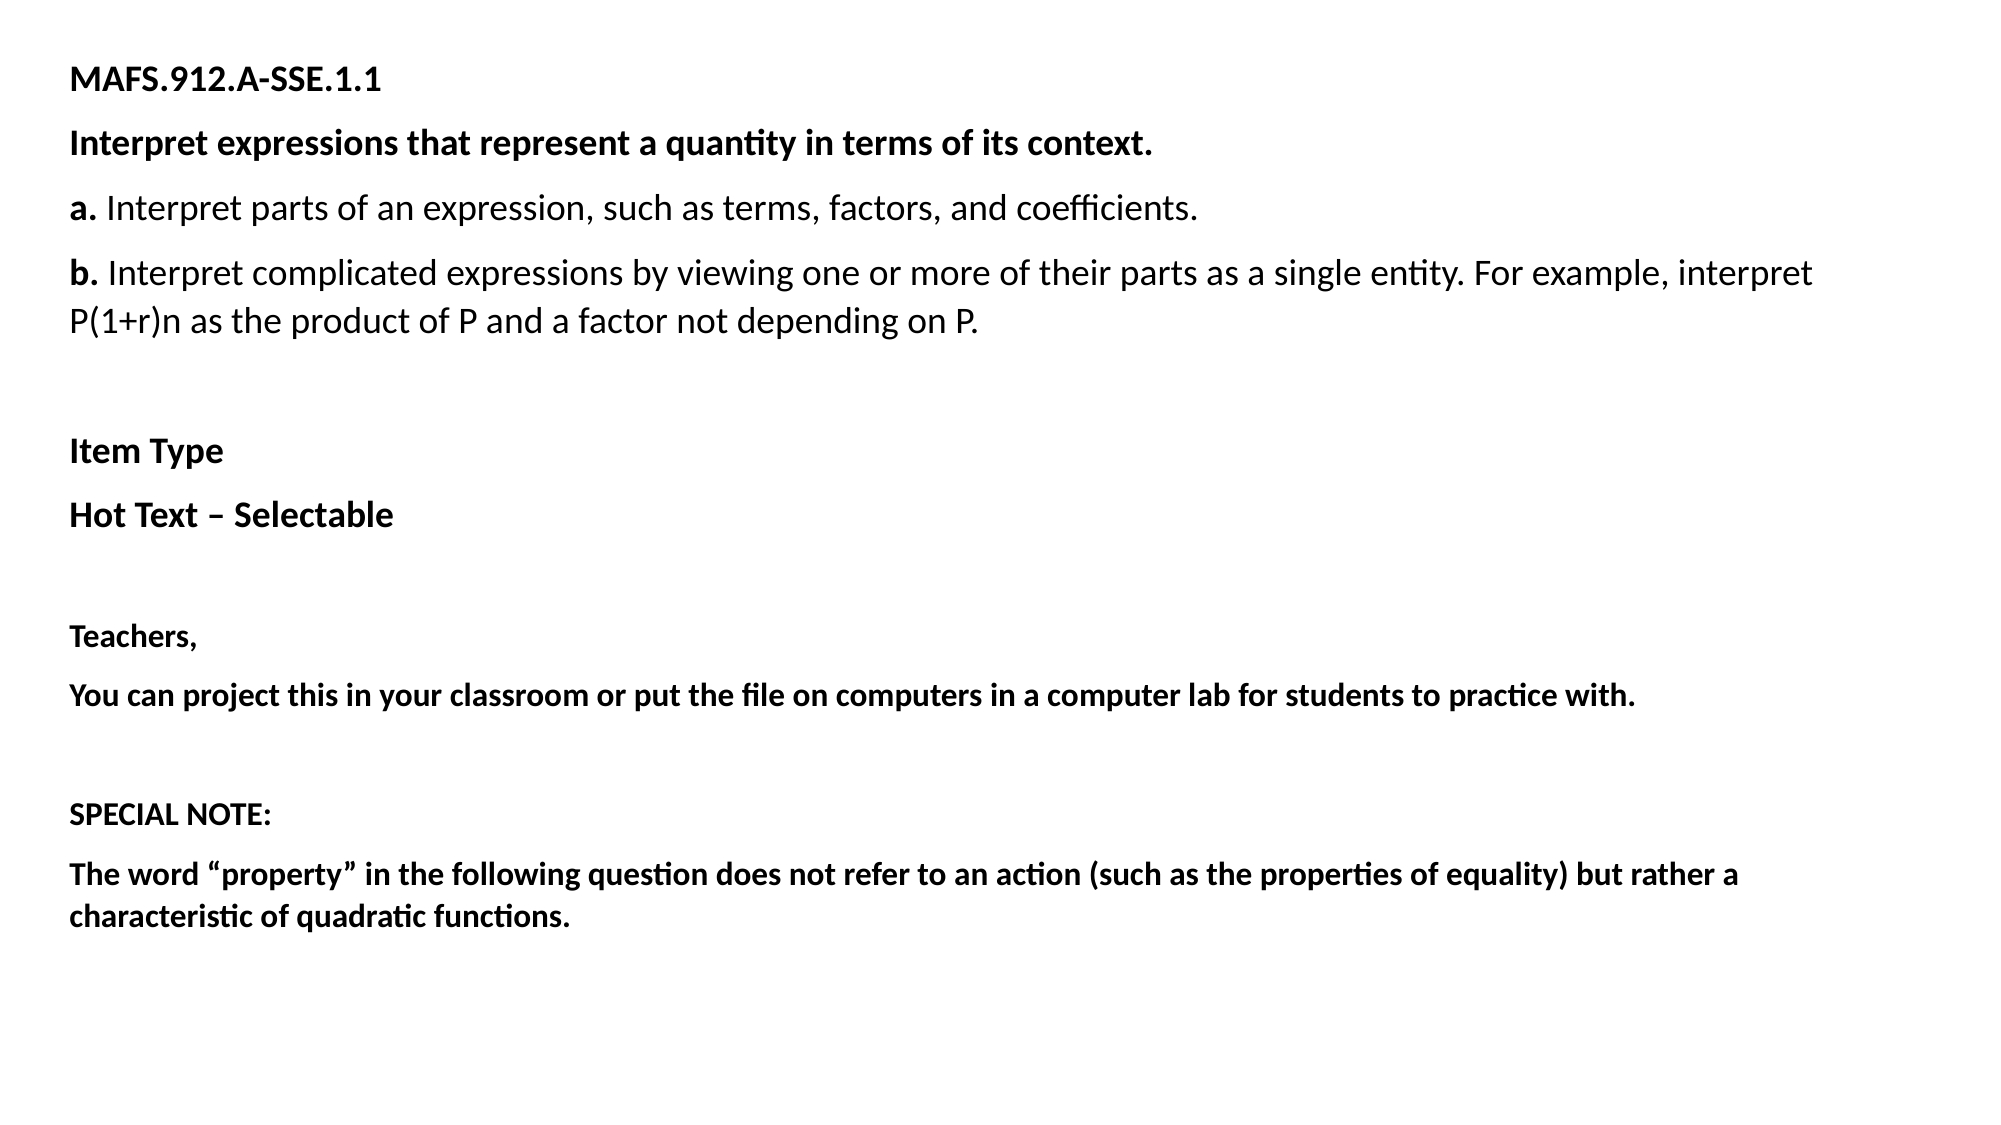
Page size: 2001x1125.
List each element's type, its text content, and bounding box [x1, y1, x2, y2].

text_box MAFS.912.A-SSE.1.1 Interpret expressions that represent a quantity in terms of its context. a. Interpret parts of an expression, such as terms, factors, and coefficients. b. Interpret complicated expressions by viewing one or more of their parts as a single entity. For example, interpret P(1+r)n as the product of P and a factor not depending on P. Item Type Hot Text – Selectable Teachers, You can project this in your classroom or put the file on computers in a computer lab for students to practice with. SPECIAL NOTE: The word “property” in the following question does not refer to an action (such as the properties of equality) but rather a characteristic of quadratic functions. [54, 43, 1883, 942]
